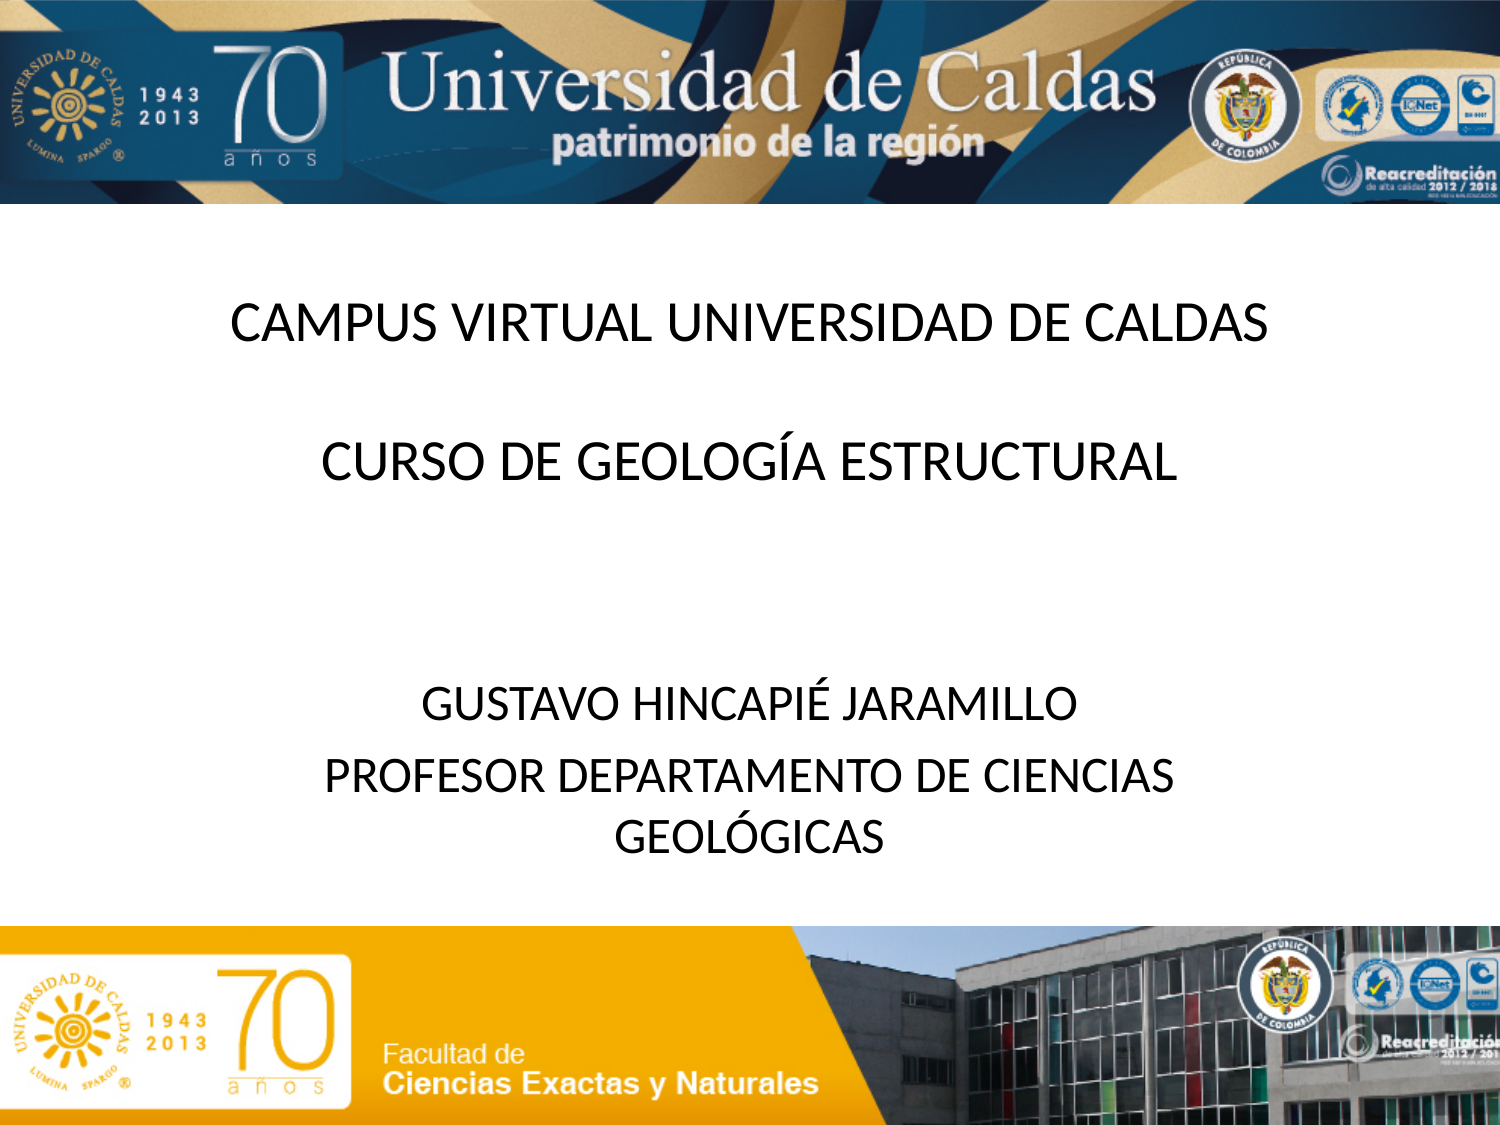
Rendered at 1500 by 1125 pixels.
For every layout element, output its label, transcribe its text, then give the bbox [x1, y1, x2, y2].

subtitle GUSTAVO HINCAPIÉ JARAMILLO PROFESOR DEPARTAMENTO DE CIENCIAS GEOLÓGICAS [225, 586, 1275, 874]
title CAMPUS VIRTUAL UNIVERSIDAD DE CALDAS CURSO DE GEOLOGÍA ESTRUCTURAL [112, 267, 1388, 509]
picture [0, 0, 1500, 205]
picture [0, 926, 1500, 1125]
